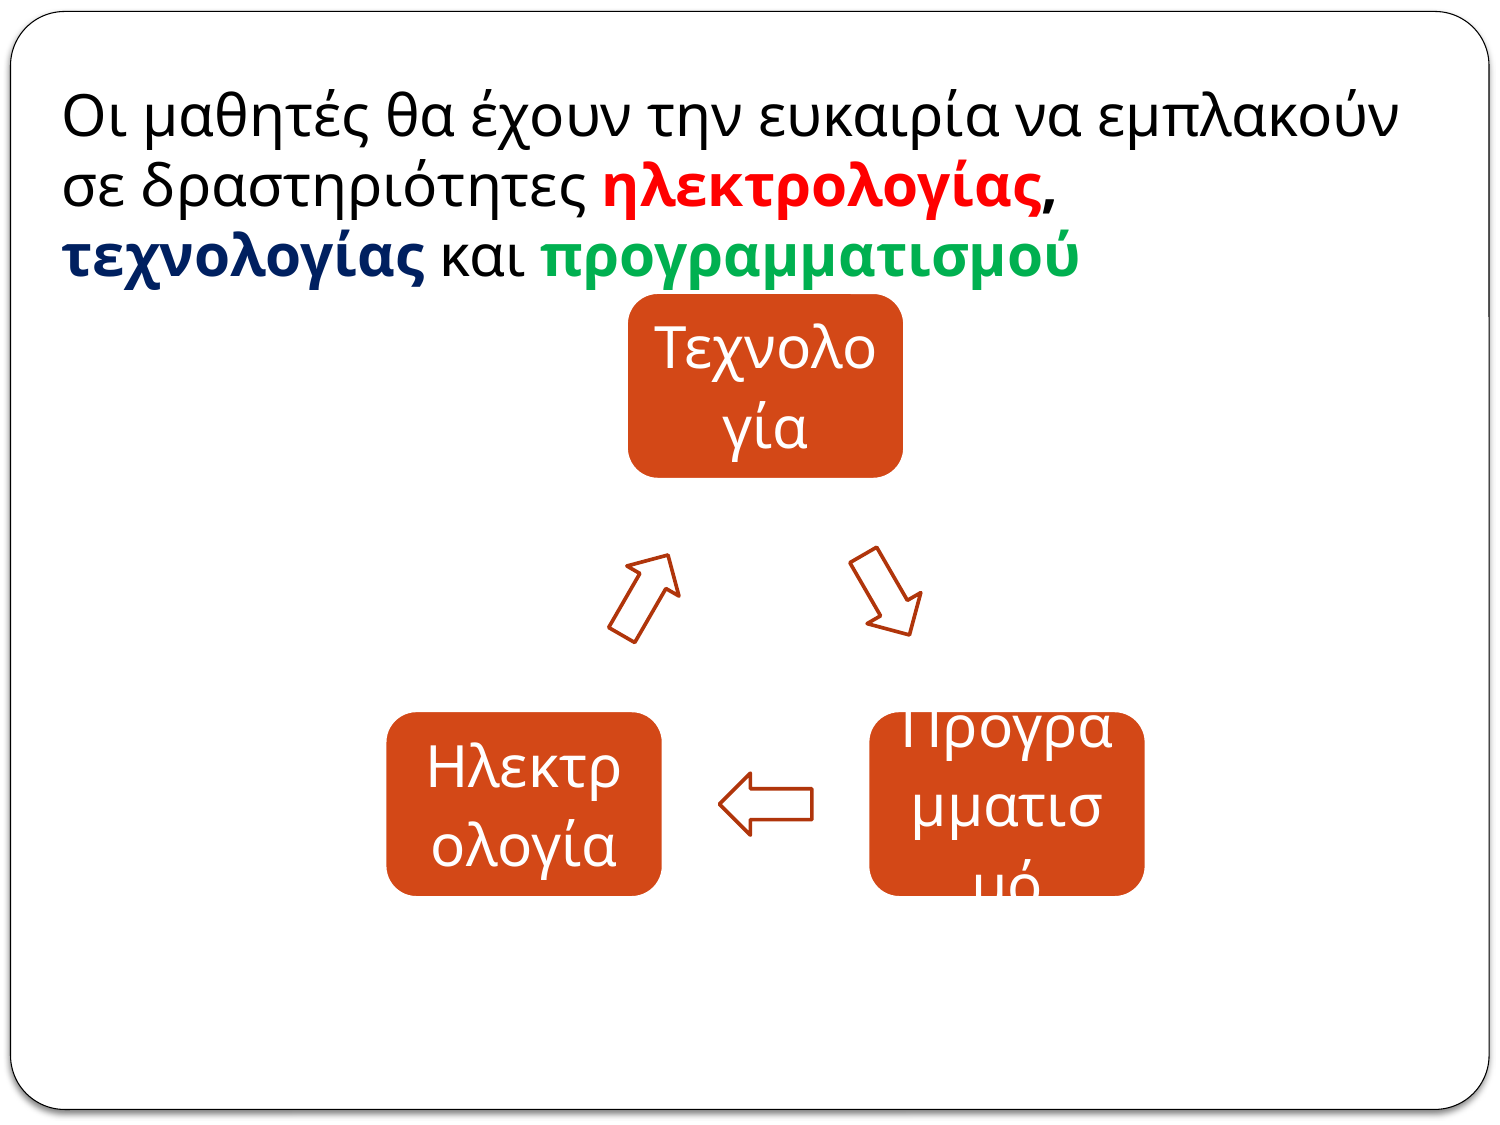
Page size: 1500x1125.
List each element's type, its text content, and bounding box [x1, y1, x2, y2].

text_box Οι μαθητές θα έχουν την ευκαιρία να εμπλακούν σε δραστηριότητες ηλεκτρολογίας, τεχνολογίας και προγραμματισμού [46, 70, 1442, 295]
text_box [210, 292, 1321, 1037]
